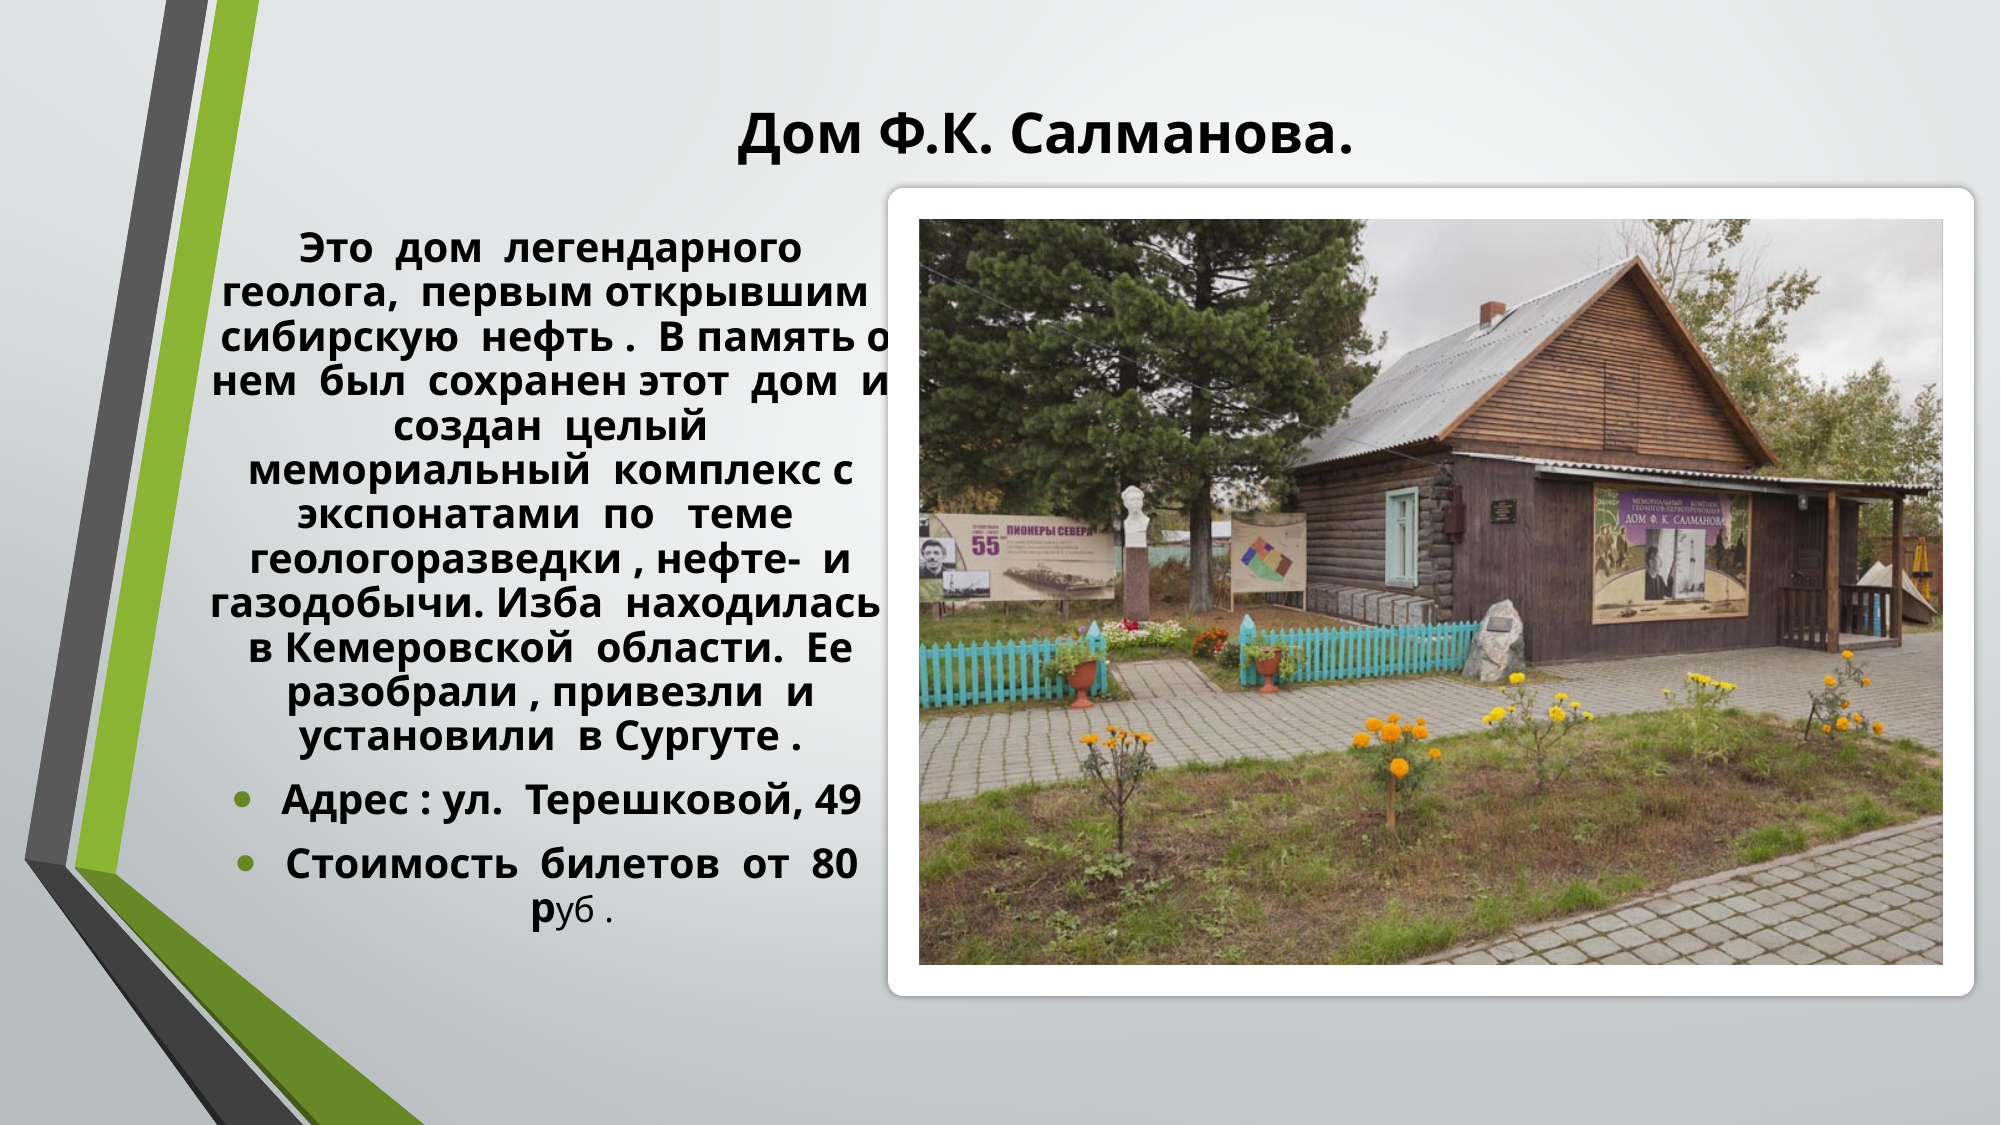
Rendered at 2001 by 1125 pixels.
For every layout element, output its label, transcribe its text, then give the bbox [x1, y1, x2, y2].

title Дом Ф.К. Салманова. [425, 72, 1749, 173]
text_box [24, 0, 425, 1125]
list Это дом легендарного геолога, первым открывшим сибирскую нефть . В память о нем был сохранен этот дом и создан целый мемориальный комплекс с экспонатами по теме геологоразведки , нефте- и газодобычи. Изба находилась в Кемеровской области. Ее разобрали , привезли и установили в Сургуте . Адрес : ул. Терешковой, 49 Стоимость билетов от 80 руб . [425, 219, 882, 963]
picture [919, 219, 1943, 966]
